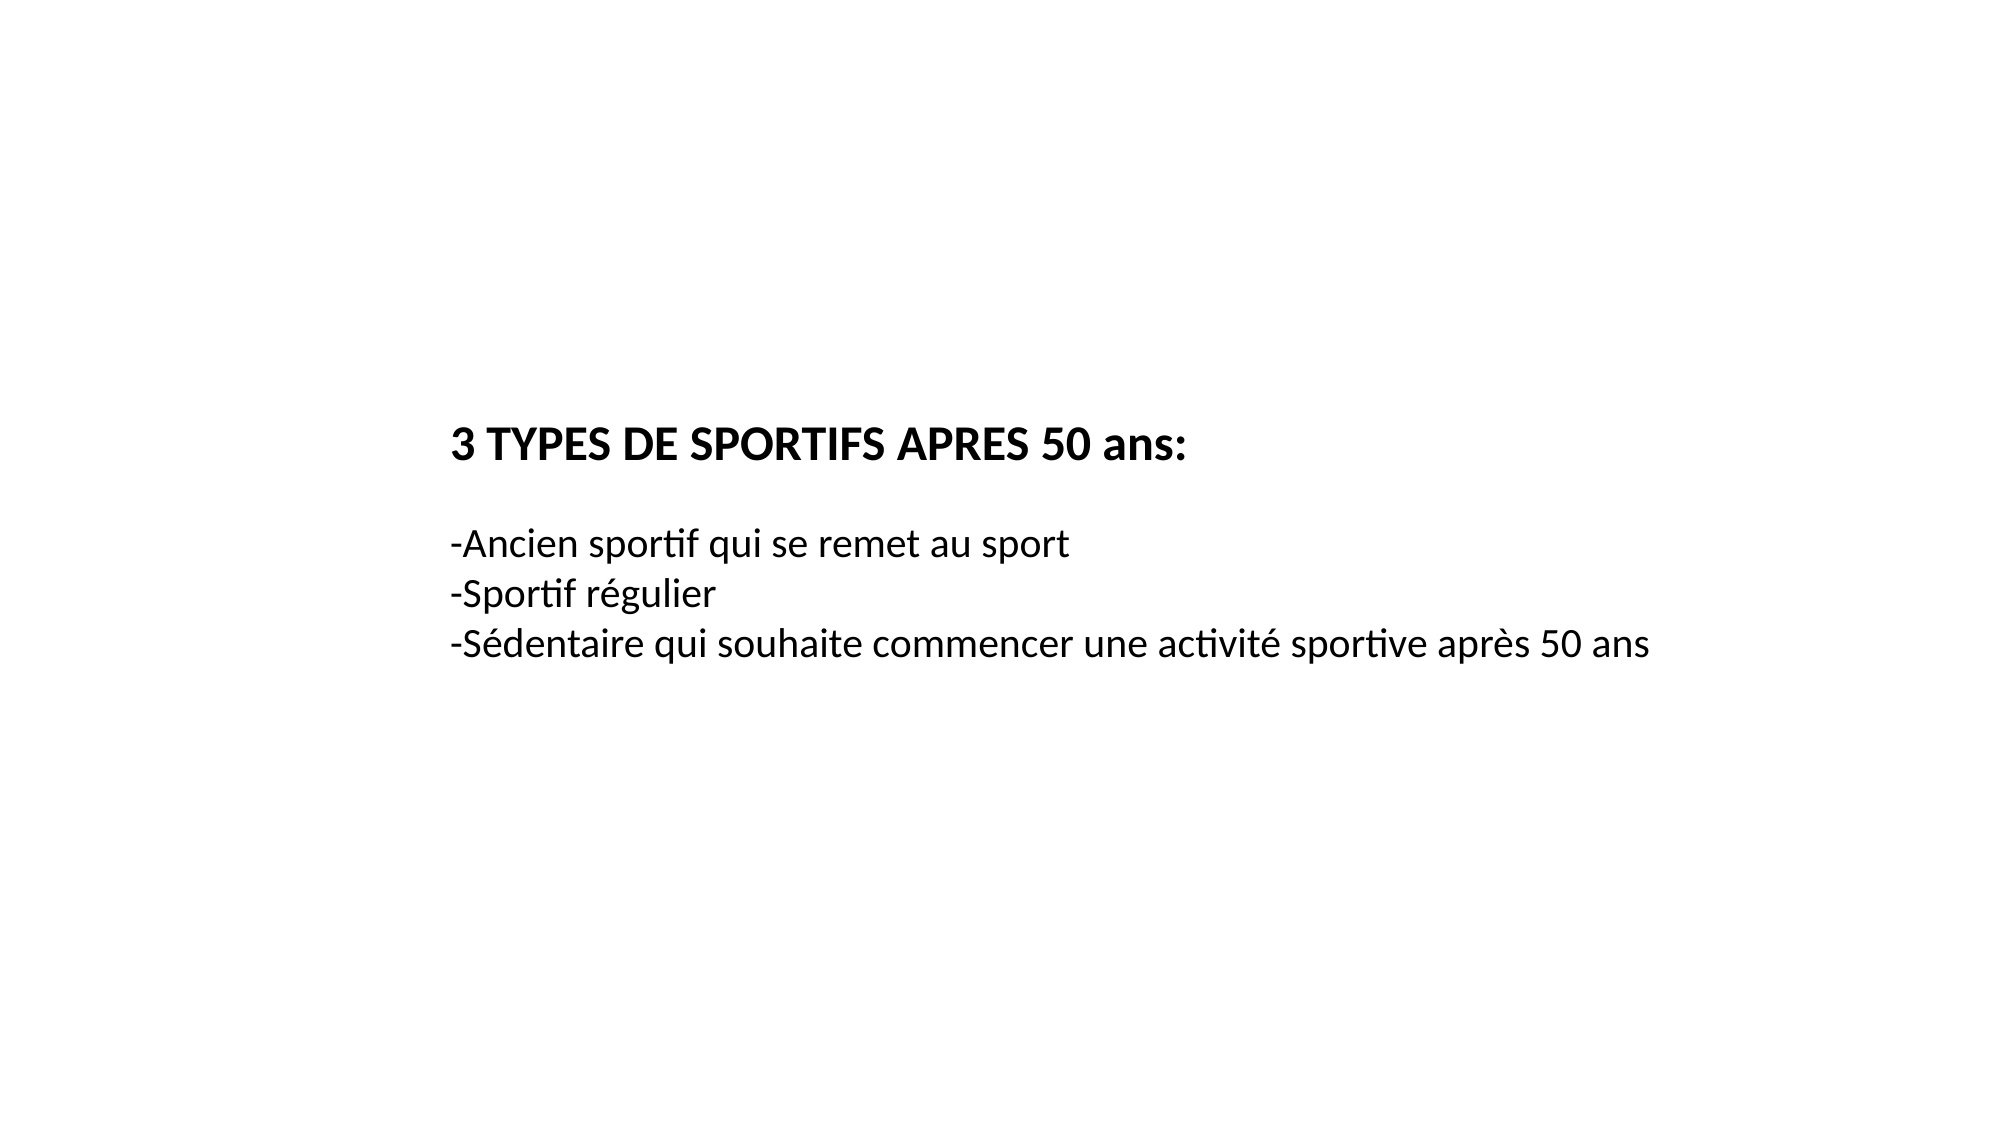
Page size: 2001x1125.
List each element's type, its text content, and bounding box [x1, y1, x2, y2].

text_box 3 TYPES DE SPORTIFS APRES 50 ans: -Ancien sportif qui se remet au sport -Sportif régulier -Sédentaire qui souhaite commencer une activité sportive après 50 ans [435, 403, 1666, 674]
